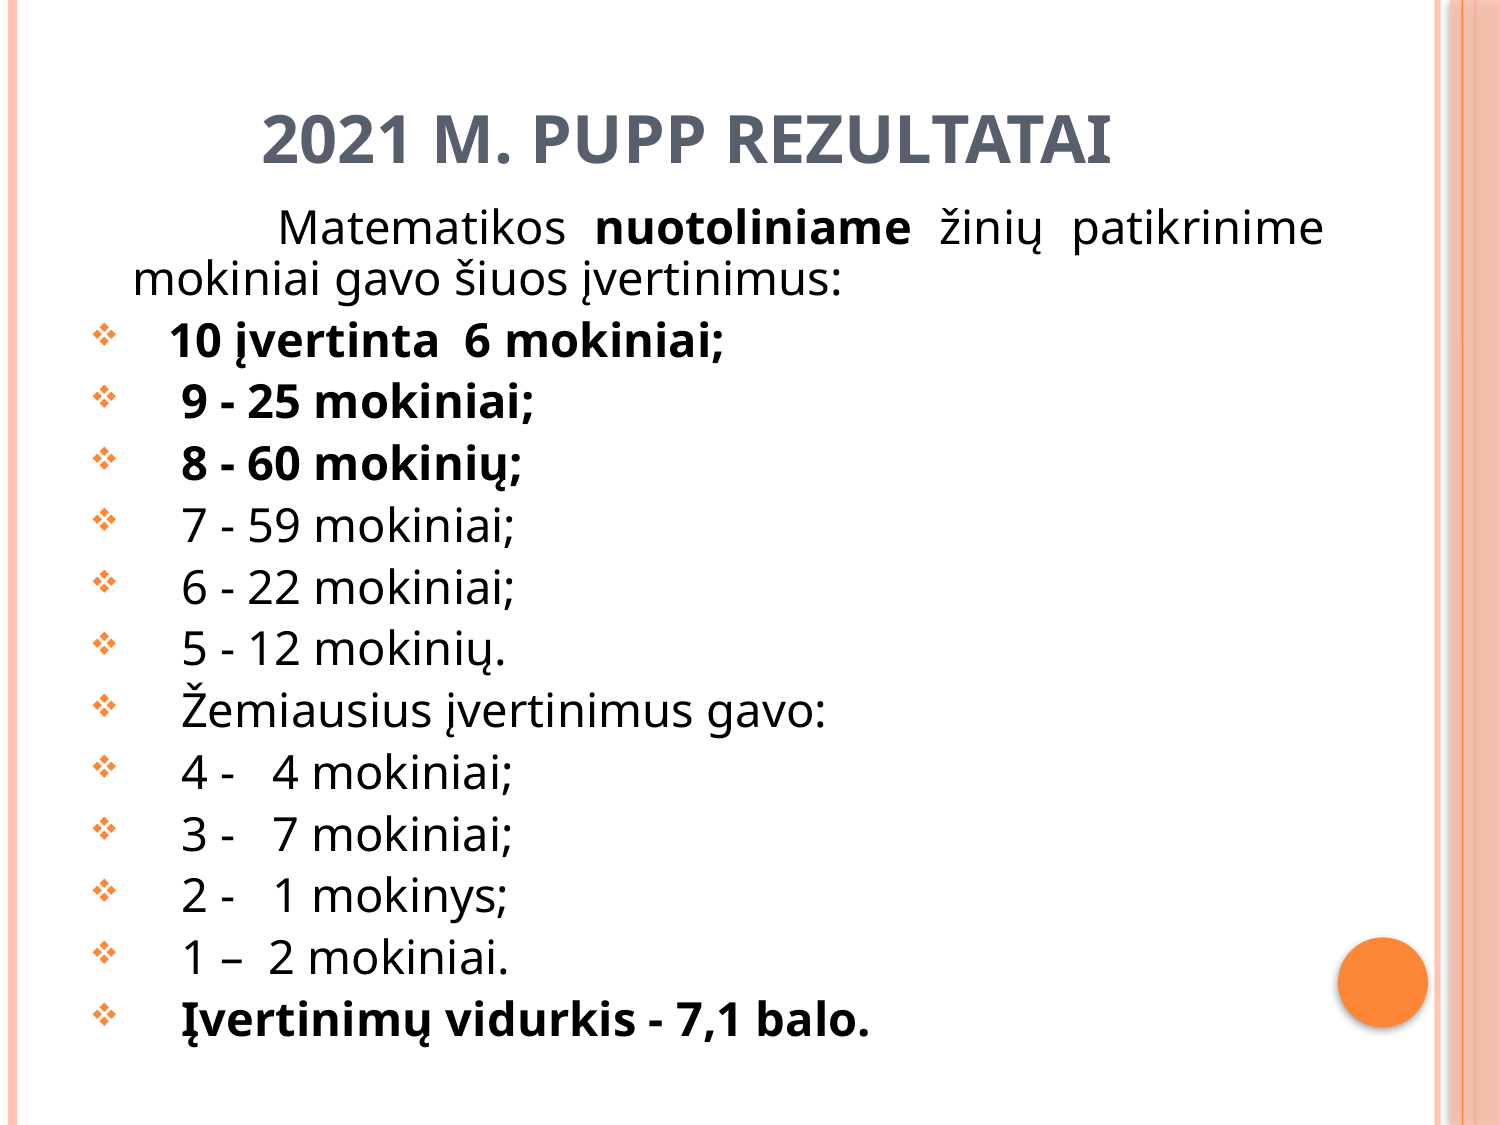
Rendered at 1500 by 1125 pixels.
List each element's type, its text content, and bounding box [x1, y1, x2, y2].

title 2021 m. PUPP REZULTATAI [75, 45, 1300, 185]
list Matematikos nuotoliniame žinių patikrinime mokiniai gavo šiuos įvertinimus: 10 įvertinta 6 mokiniai; 9 - 25 mokiniai; 8 - 60 mokinių; 7 - 59 mokiniai; 6 - 22 mokiniai; 5 - 12 mokinių. Žemiausius įvertinimus gavo: 4 - 4 mokiniai; 3 - 7 mokiniai; 2 - 1 mokinys; 1 – 2 mokiniai. Įvertinimų vidurkis - 7,1 balo. [75, 196, 1341, 1062]
